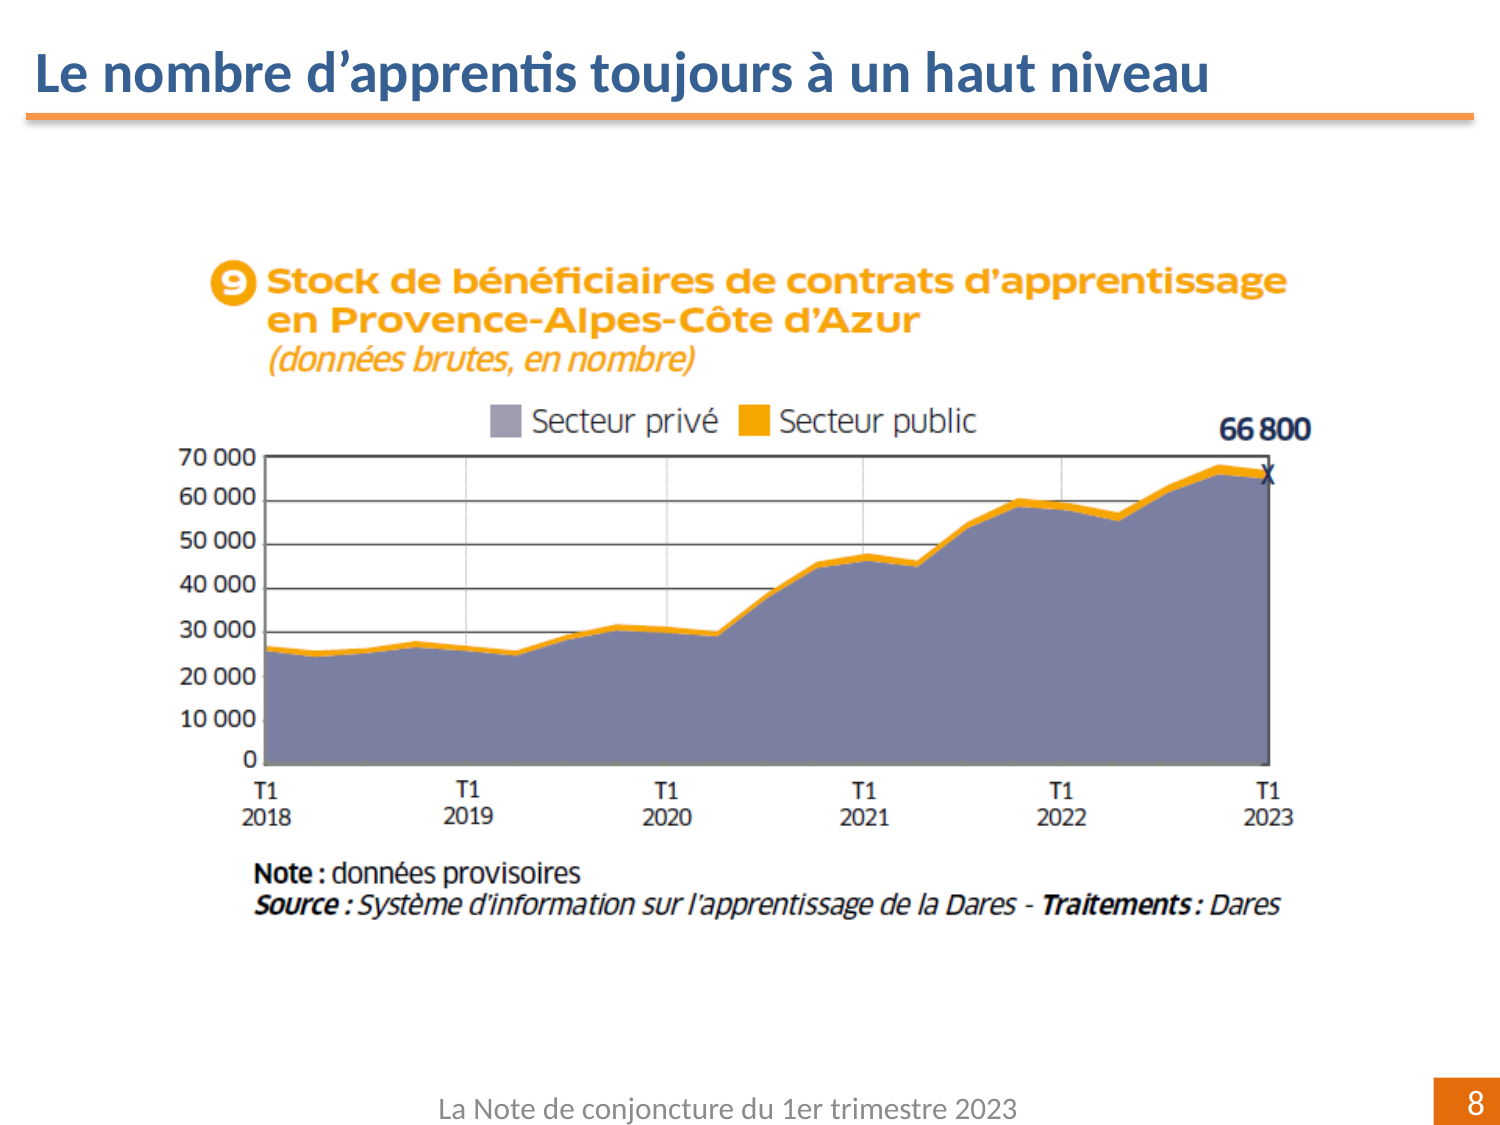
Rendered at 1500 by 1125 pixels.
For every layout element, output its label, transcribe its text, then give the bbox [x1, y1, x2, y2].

text_box Le nombre d’apprentis toujours à un haut niveau [20, 26, 1495, 112]
slide_number 8 [1433, 1077, 1500, 1125]
footer La Note de conjoncture du 1er trimestre 2023 [362, 1077, 1095, 1125]
picture [166, 238, 1333, 948]
